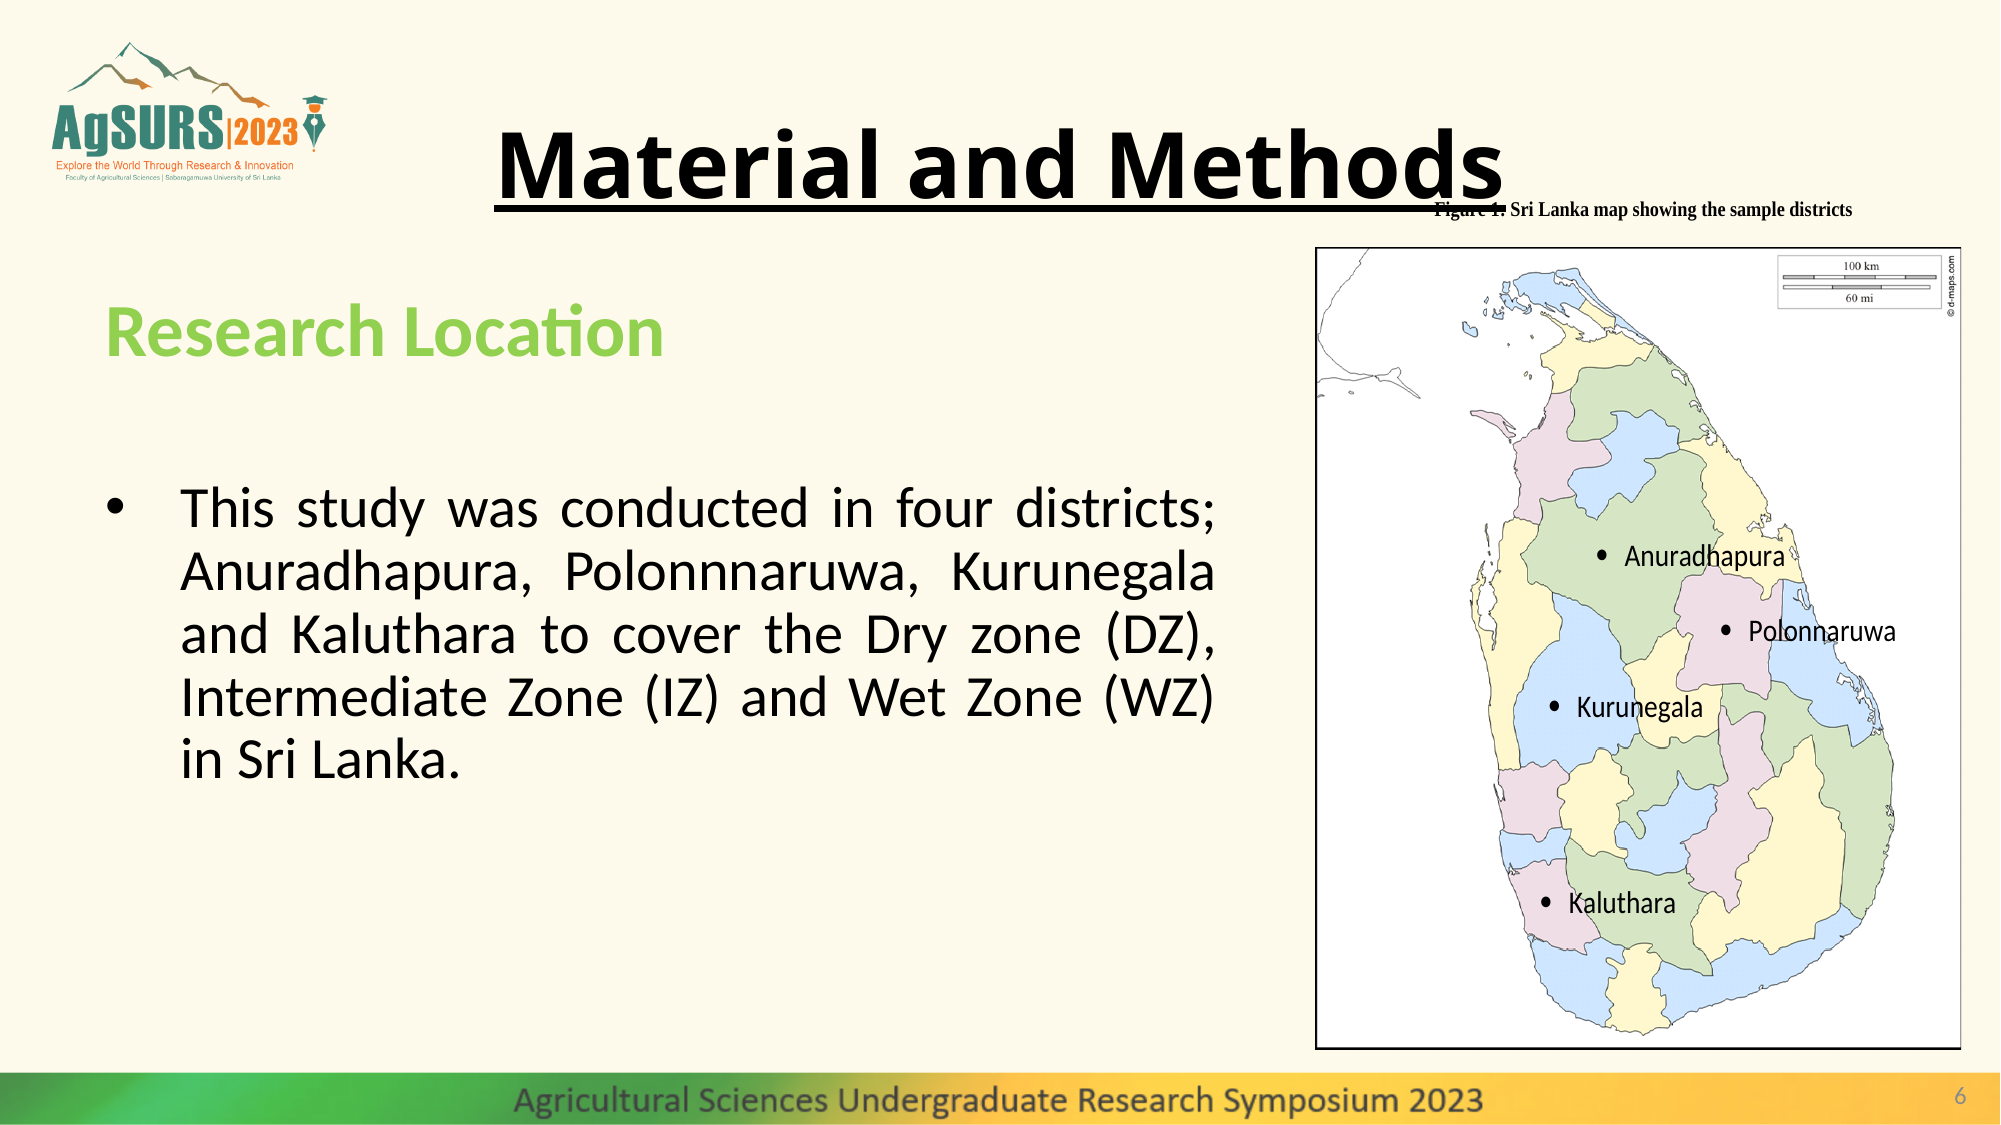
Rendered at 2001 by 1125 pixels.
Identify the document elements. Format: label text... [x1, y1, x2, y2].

picture [0, 0, 2000, 1125]
title Material and Methods [137, 59, 1863, 278]
list Research Location This study was conducted in four districts; Anuradhapura, Polonnnaruwa, Kurunegala and Kaluthara to cover the Dry zone (DZ), Intermediate Zone (IZ) and Wet Zone (WZ) in Sri Lanka. [90, 284, 1232, 978]
slide_number 6 [1531, 1066, 1982, 1125]
